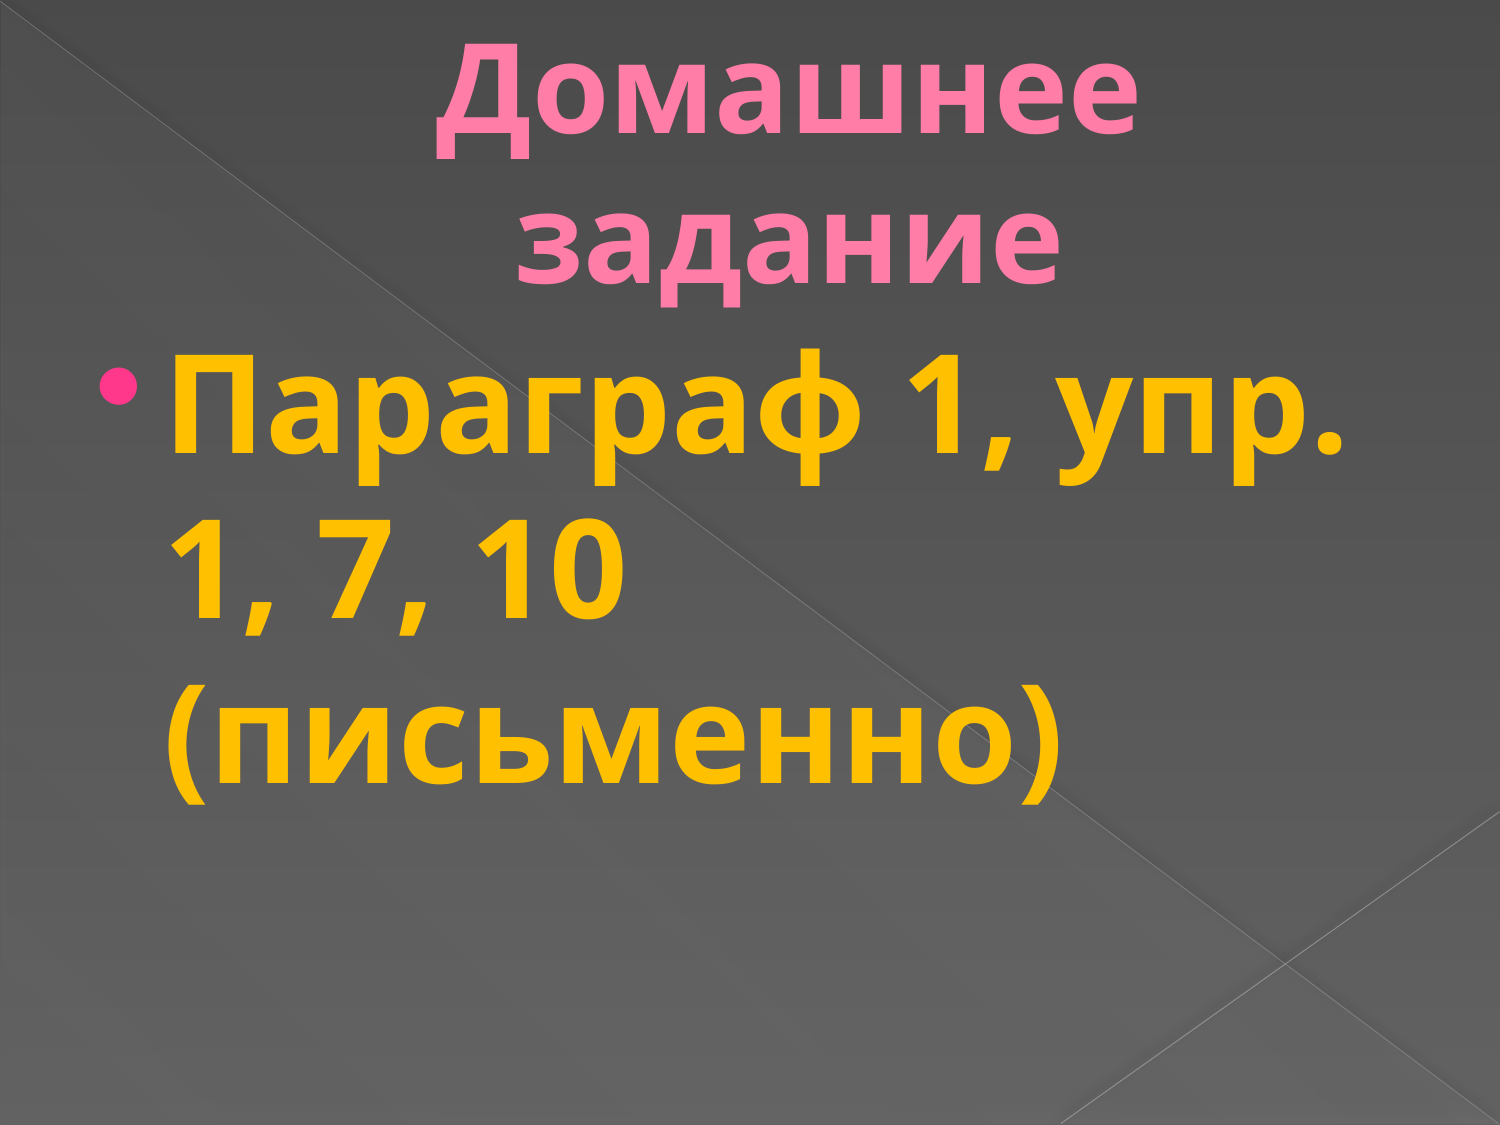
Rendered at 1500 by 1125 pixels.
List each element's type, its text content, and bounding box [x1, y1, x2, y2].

list Параграф 1, упр. 1, 7, 10 (письменно) [75, 308, 1425, 1059]
title Домашнее задание [75, 43, 1425, 274]
